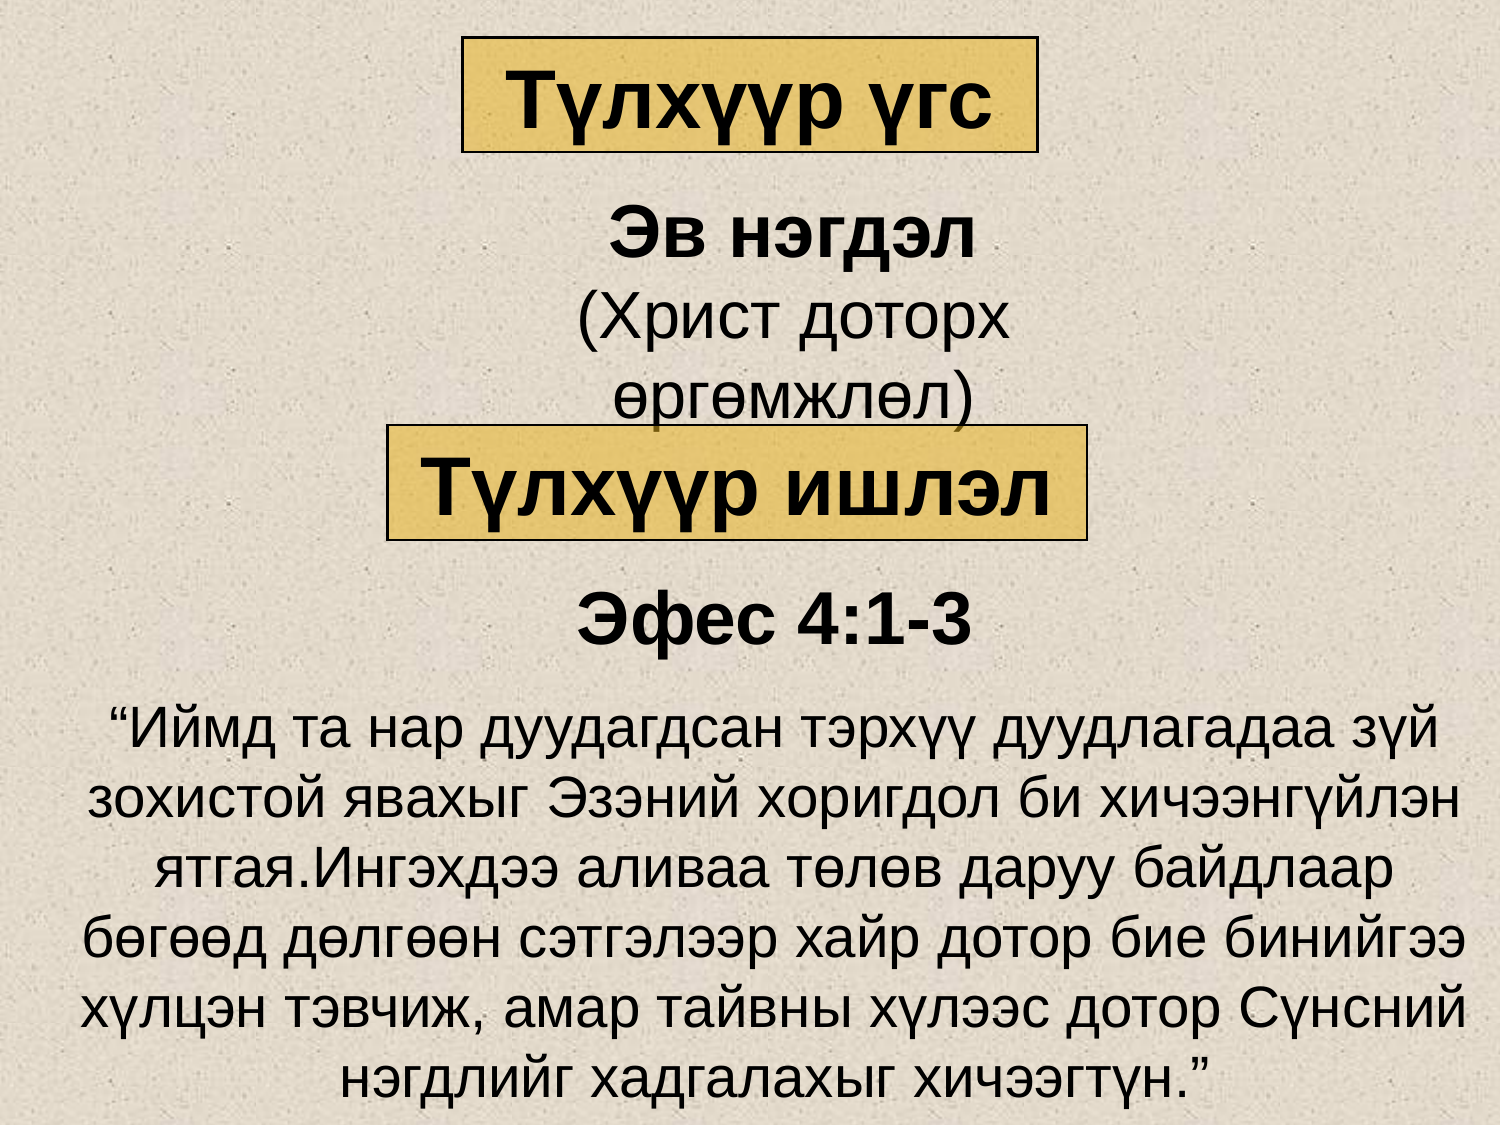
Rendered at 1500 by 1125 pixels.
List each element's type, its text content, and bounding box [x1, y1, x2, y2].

text_box Түлхүүр үгс [462, 37, 1038, 153]
picture [0, 0, 1500, 1125]
text_box Эв нэгдэл (Христ доторх өргөмжлөл) [374, 174, 1213, 440]
text_box Эфес 4:1-3 “Иймд та нар дуудагдсан тэрхүү дуудлагадаа зүй зохистой явахыг Эзэний хоригдол би хичээнгүйлэн ятгая.Ингэхдээ аливаа төлөв даруу байдлаар бөгөөд дөлгөөн сэтгэлээр хайр дотор бие бинийгээ хүлцэн тэвчиж, амар тайвны хүлээс дотор Сүнсний нэгдлийг хадгалахыг хичээгтүн.” [50, 562, 1500, 1117]
text_box Түлхүүр ишлэл [387, 425, 1088, 540]
